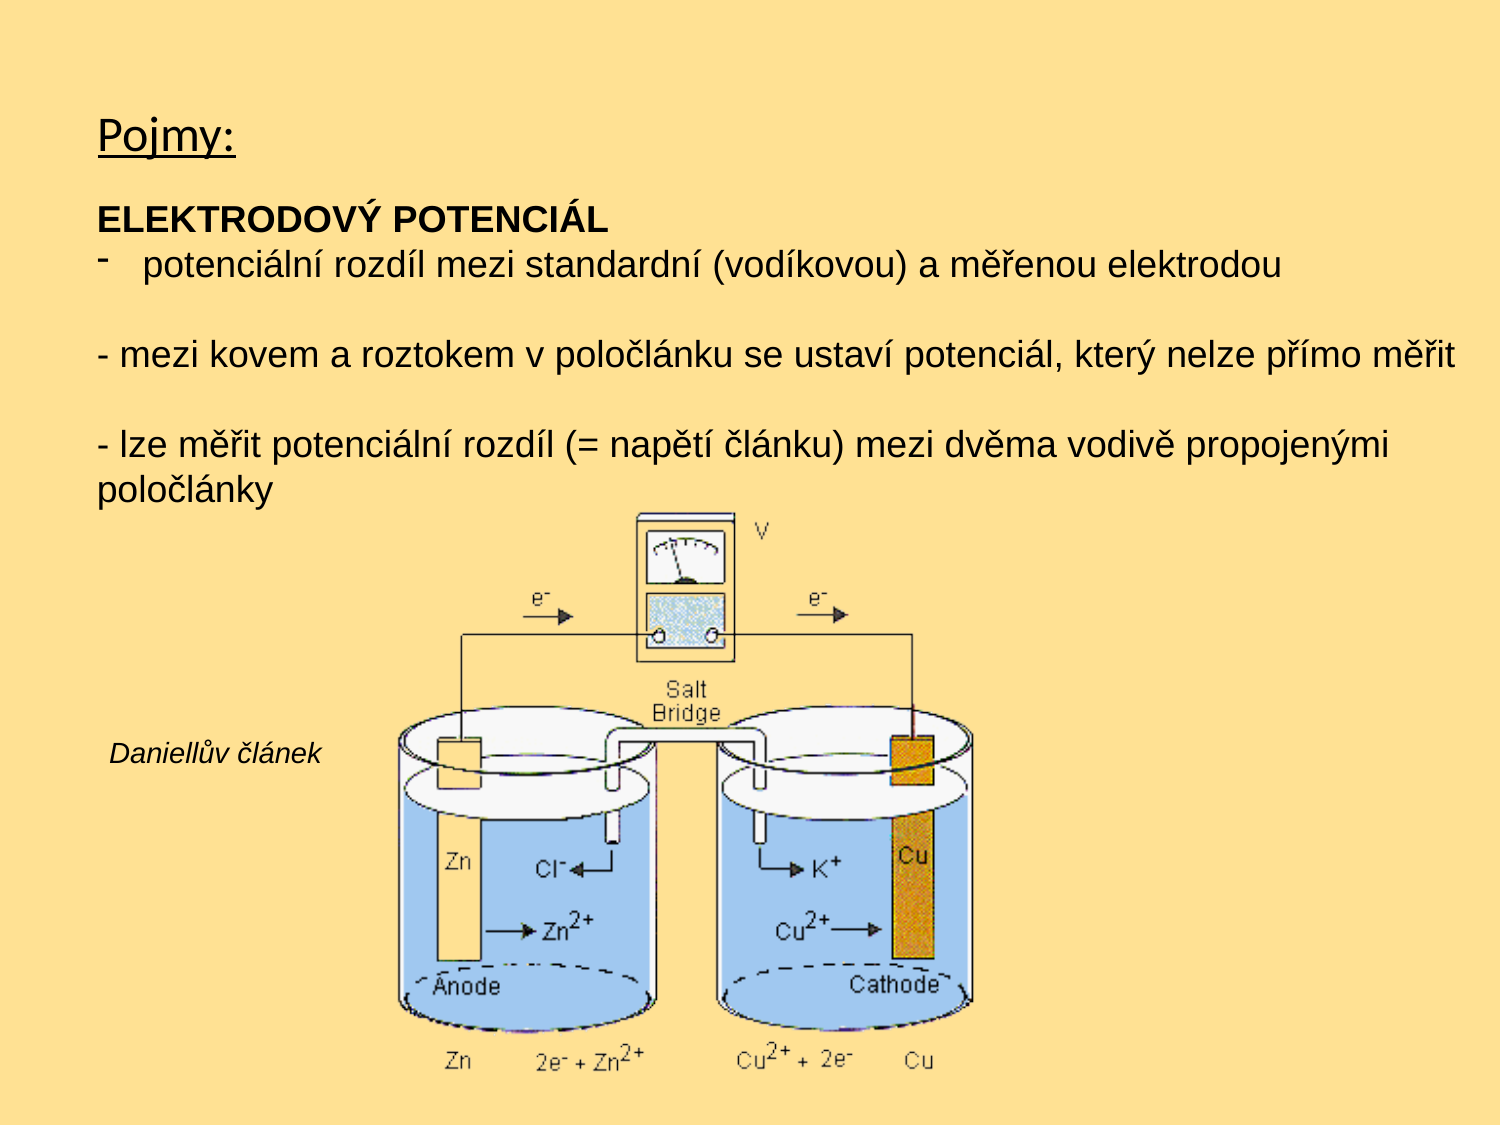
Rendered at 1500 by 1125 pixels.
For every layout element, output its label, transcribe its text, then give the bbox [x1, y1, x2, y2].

picture [374, 503, 1015, 1089]
text_box ELEKTRODOVÝ POTENCIÁL potenciální rozdíl mezi standardní (vodíkovou) a měřenou elektrodou - mezi kovem a roztokem v poločlánku se ustaví potenciál, který nelze přímo měřit - lze měřit potenciální rozdíl (= napětí článku) mezi dvěma vodivě propojenými poločlánky [82, 187, 1500, 563]
text_box Pojmy: [82, 93, 251, 187]
text_box Daniellův článek [94, 726, 338, 777]
